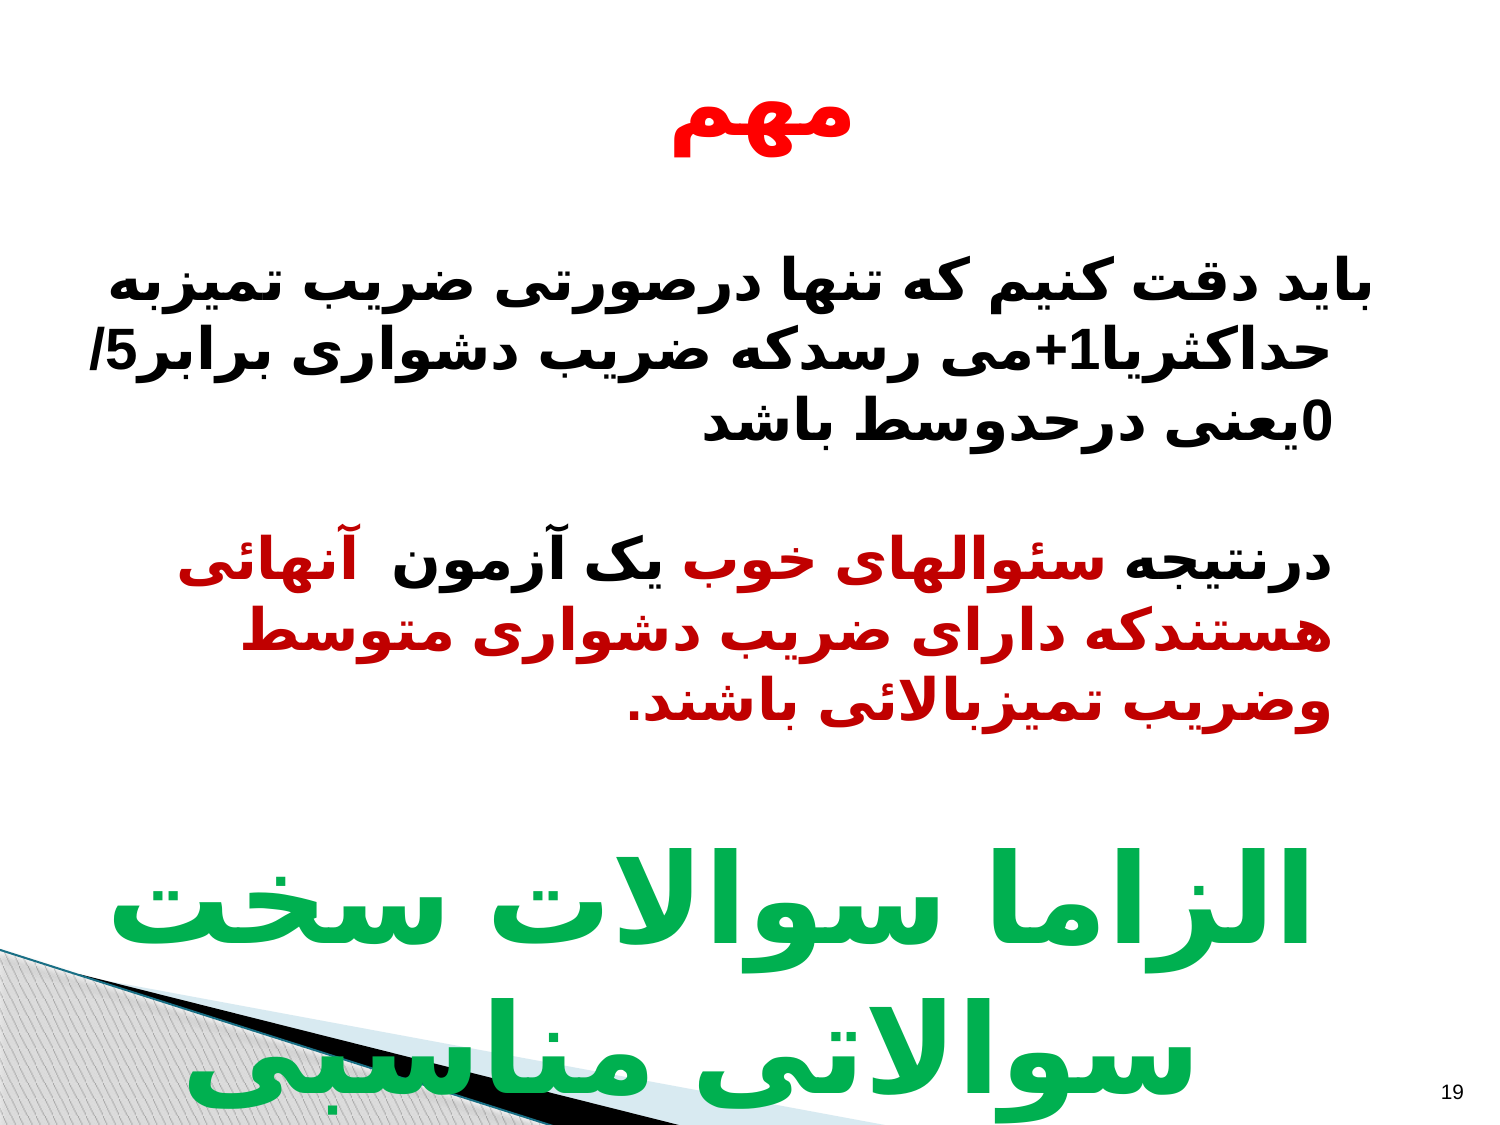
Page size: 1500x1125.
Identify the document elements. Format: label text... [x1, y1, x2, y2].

slide_number 19 [1418, 1051, 1479, 1112]
title مهم [75, 45, 1425, 153]
footer [718, 1051, 1105, 1112]
list باید دقت کنیم که تنها درصورتی ضریب تمیزبه حداکثریا1+می رسدکه ضریب دشواری برابر5/ 0یعنی درحدوسط باشد درنتیجه سئوالهای خوب یک آزمون آنهائی هستندکه دارای ضریب دشواری متوسط وضریب تمیزبالائی باشند. الزاما سوالات سخت سوالاتی مناسبی نیستند. [35, 234, 1409, 903]
